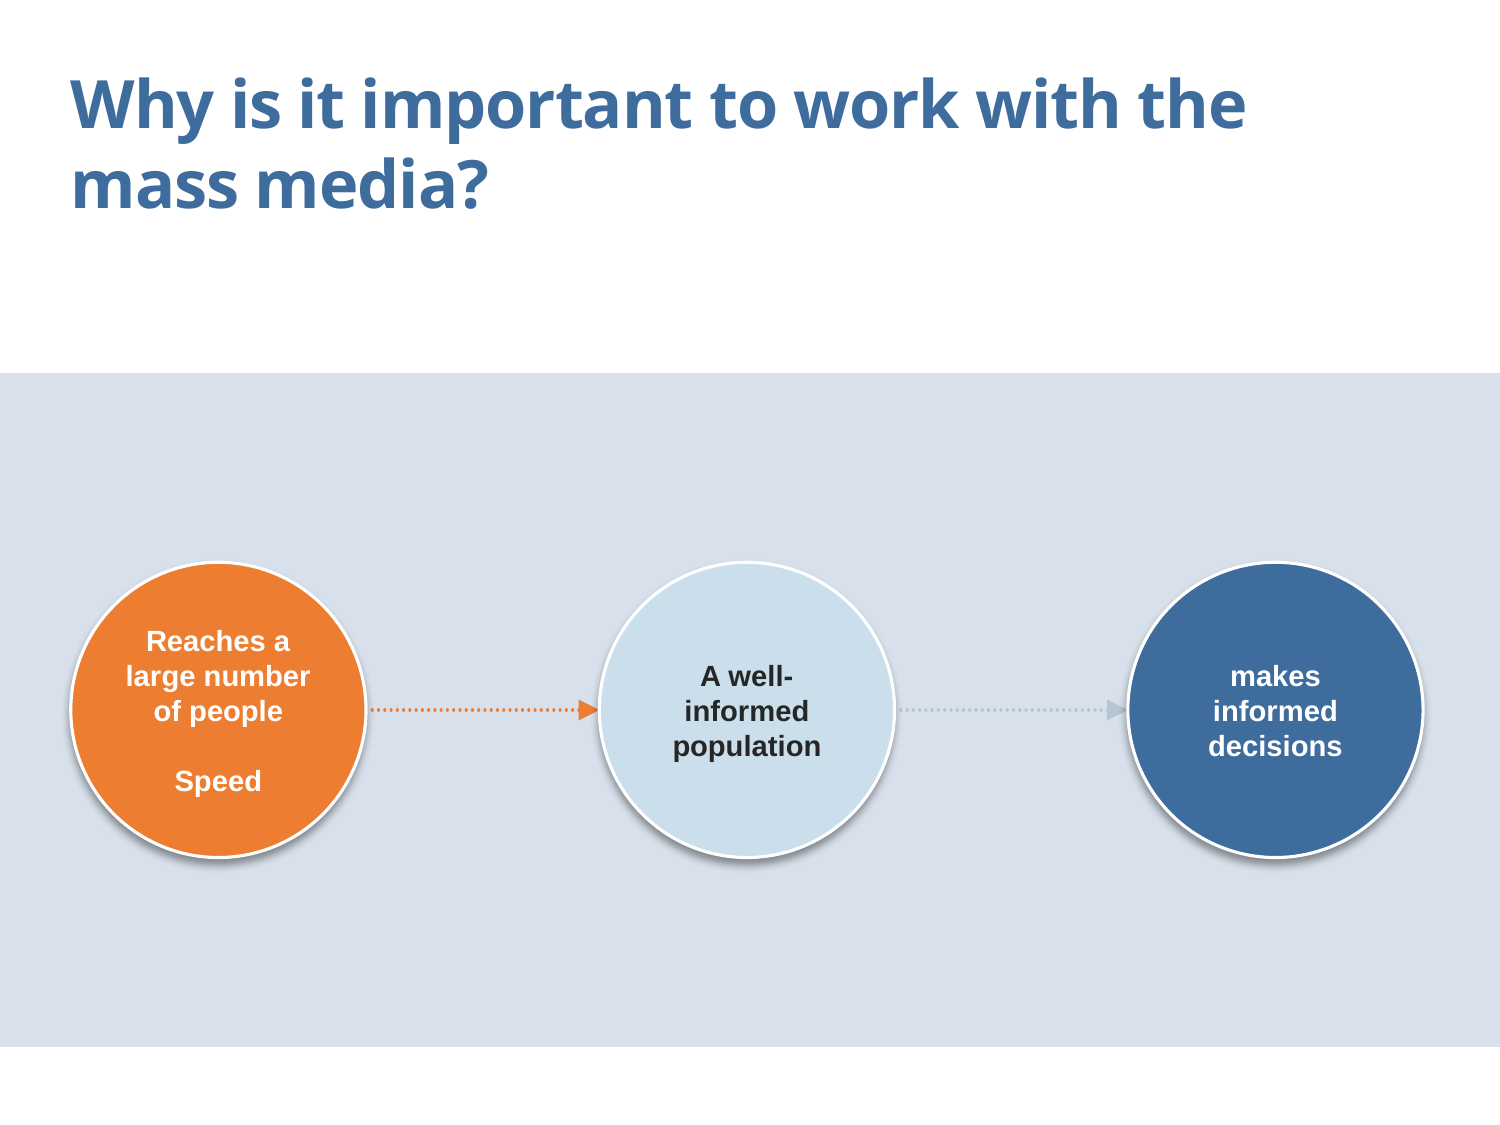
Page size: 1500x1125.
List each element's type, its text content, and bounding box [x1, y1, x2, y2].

text_box Reaches a large number of people Speed [70, 562, 367, 858]
text_box Why is it important to work with the mass media? [70, 62, 1329, 223]
text_box [0, 371, 1500, 1049]
text_box A well-informed population [599, 562, 895, 858]
text_box makes informed decisions [1127, 562, 1424, 858]
